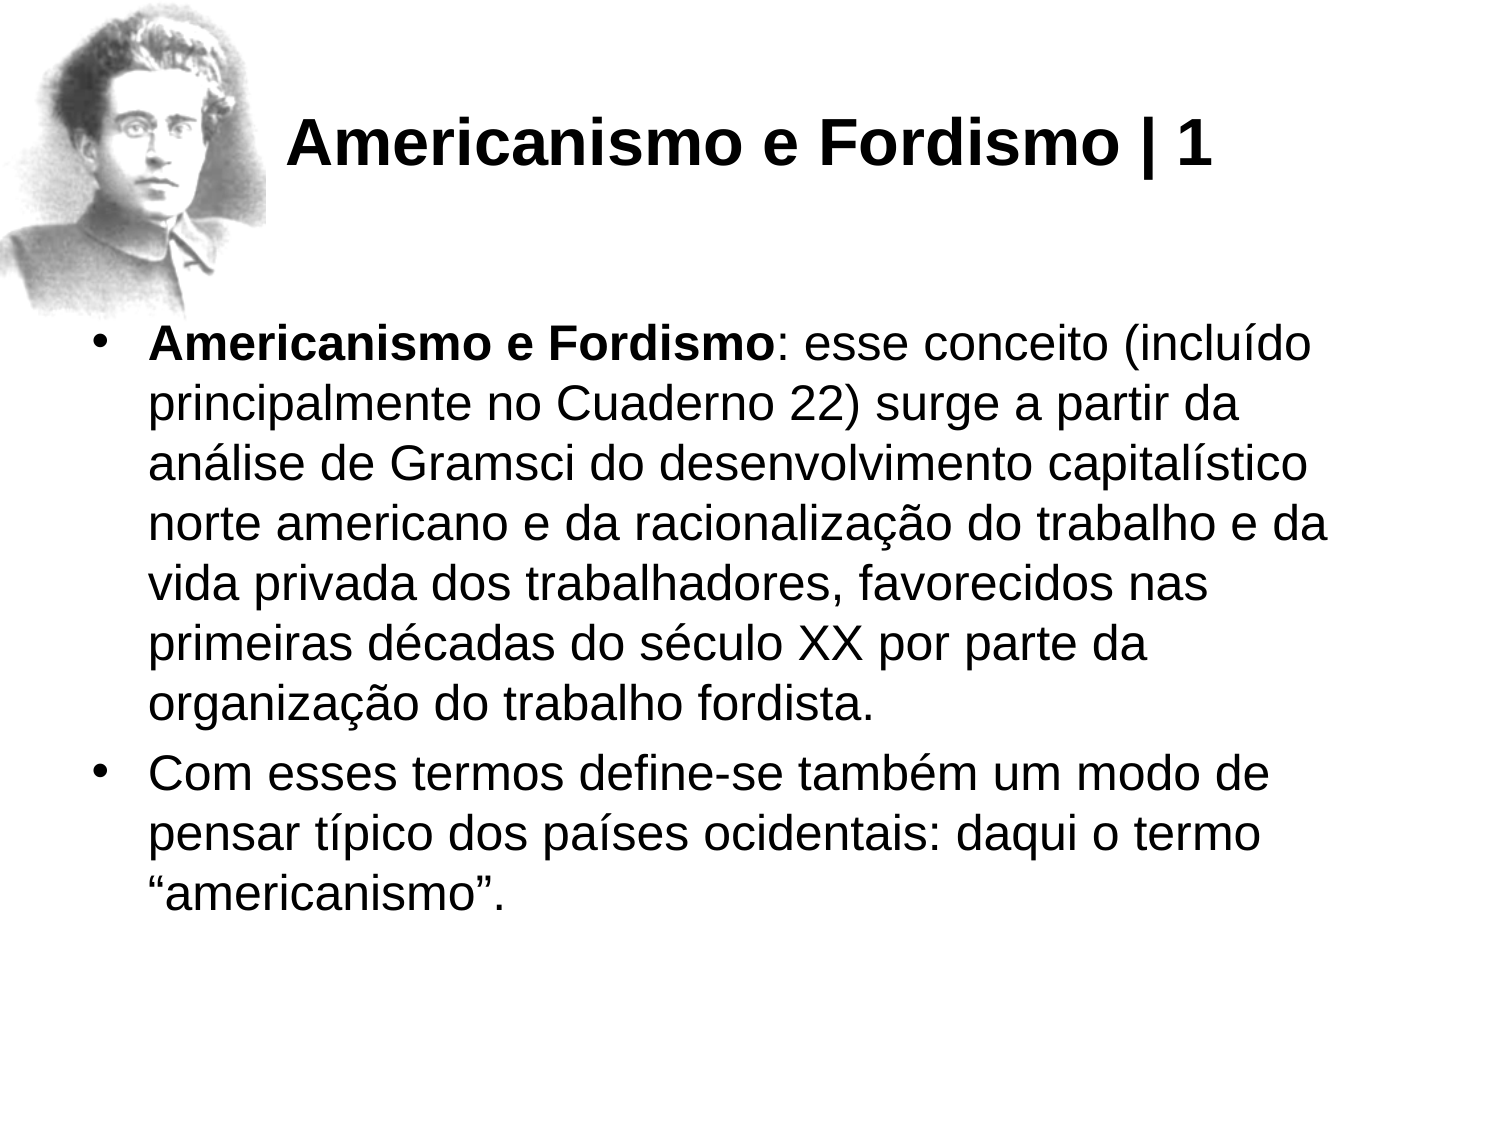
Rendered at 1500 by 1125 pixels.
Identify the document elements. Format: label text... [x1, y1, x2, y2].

title Americanismo e Fordismo | 1 [270, 45, 1425, 233]
list Americanismo e Fordismo: esse conceito (incluído principalmente no Cuaderno 22) surge a partir da análise de Gramsci do desenvolvimento capitalístico norte americano e da racionalização do trabalho e da vida privada dos trabalhadores, favorecidos nas primeiras décadas do século XX por parte da organização do trabalho fordista. Com esses termos define-se também um modo de pensar típico dos países ocidentais: daqui o termo “americanismo”. [76, 302, 1427, 1046]
picture [0, 0, 266, 354]
